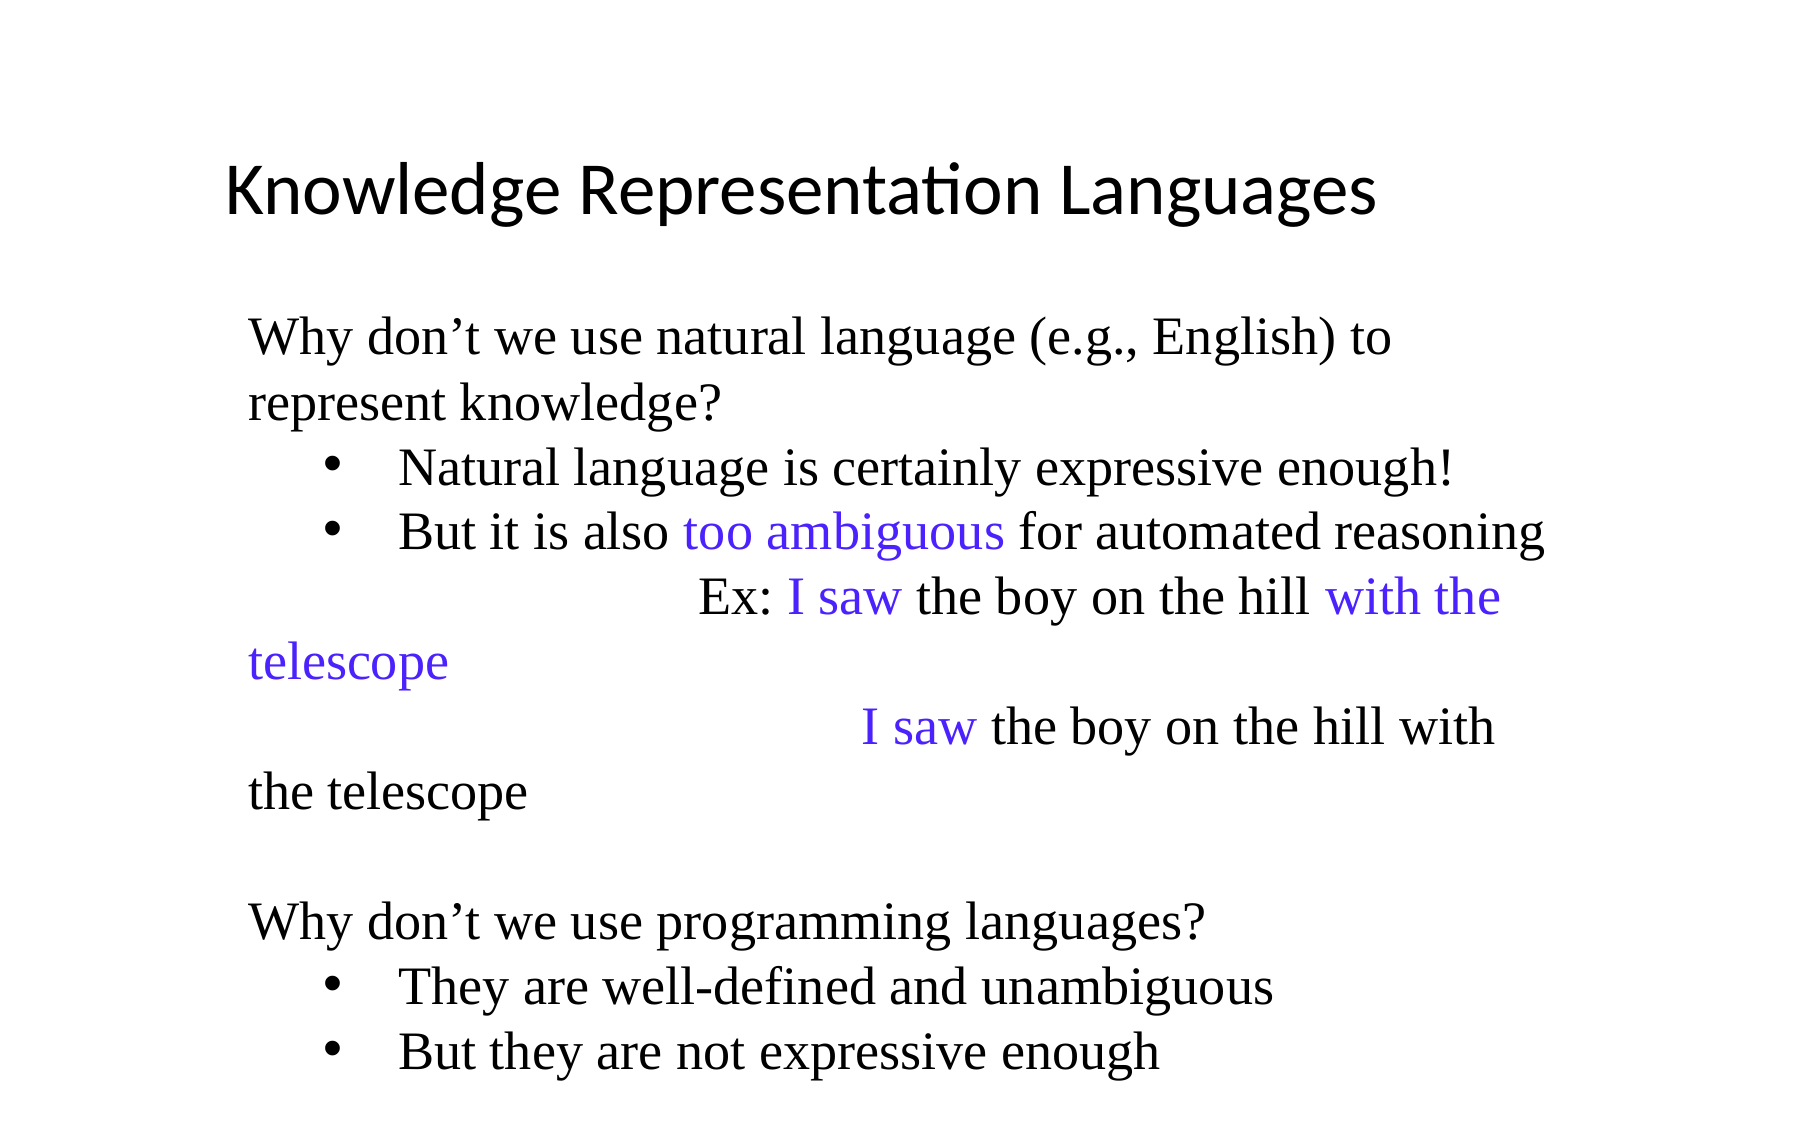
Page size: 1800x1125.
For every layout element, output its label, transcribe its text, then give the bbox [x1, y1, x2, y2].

text_box Why don’t we use natural language (e.g., English) to represent knowledge? Natural language is certainly expressive enough! But it is also too ambiguous for automated reasoning Ex: I saw the boy on the hill with the telescope I saw the boy on the hill with the telescope Why don’t we use programming languages? They are well-defined and unambiguous But they are not expressive enough [233, 293, 1570, 1088]
text_box Knowledge Representation Languages [210, 132, 1394, 237]
